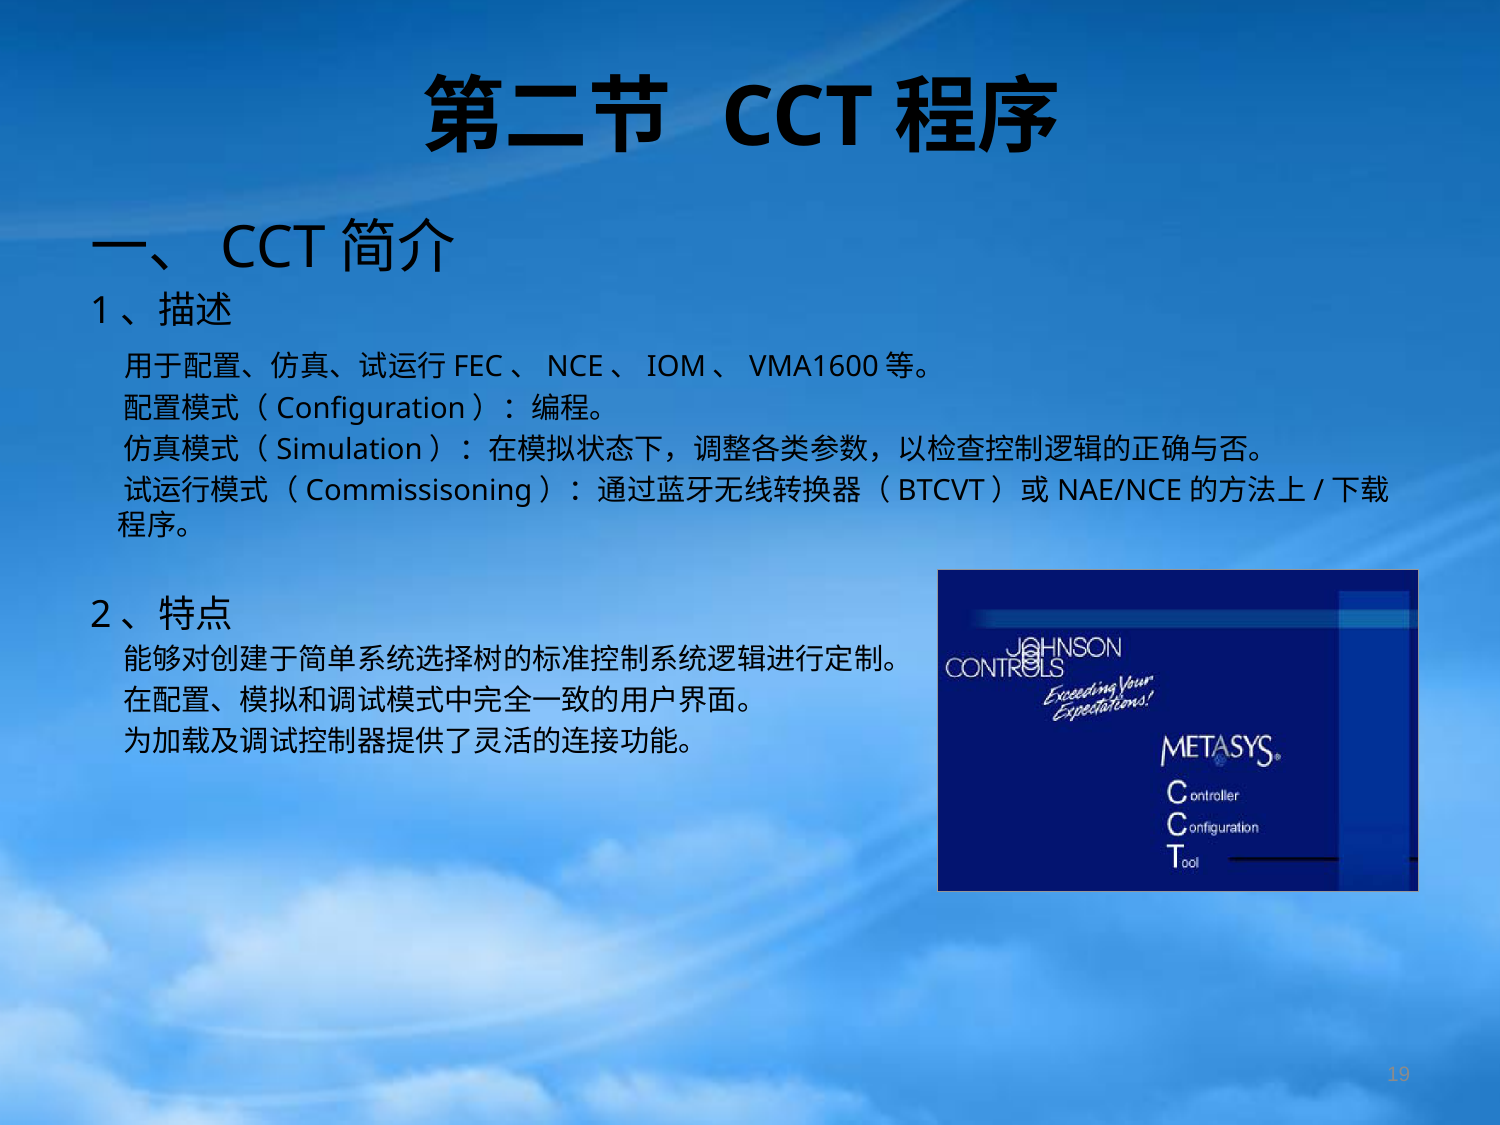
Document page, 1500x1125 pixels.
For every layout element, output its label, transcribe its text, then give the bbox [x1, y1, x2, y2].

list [936, 569, 1419, 892]
title 第二节 CCT程序 [74, 62, 1424, 172]
slide_number 19 [1074, 1042, 1425, 1103]
list 一、CCT简介 1、描述 用于配置、仿真、试运行FEC、NCE、IOM、VMA1600等。 配置模式（Configuration）：编程。 仿真模式（Simulation）：在模拟状态下，调整各类参数，以检查控制逻辑的正确与否。 试运行模式（Commissisoning）：通过蓝牙无线转换器（BTCVT）或NAE/NCE的方法上/下载程序。 2、特点 能够对创建于简单系统选择树的标准控制系统逻辑进行定制。 在配置、模拟和调试模式中完全一致的用户界面。 为加载及调试控制器提供了灵活的连接功能。 [75, 201, 1419, 987]
picture [0, 0, 1500, 1125]
